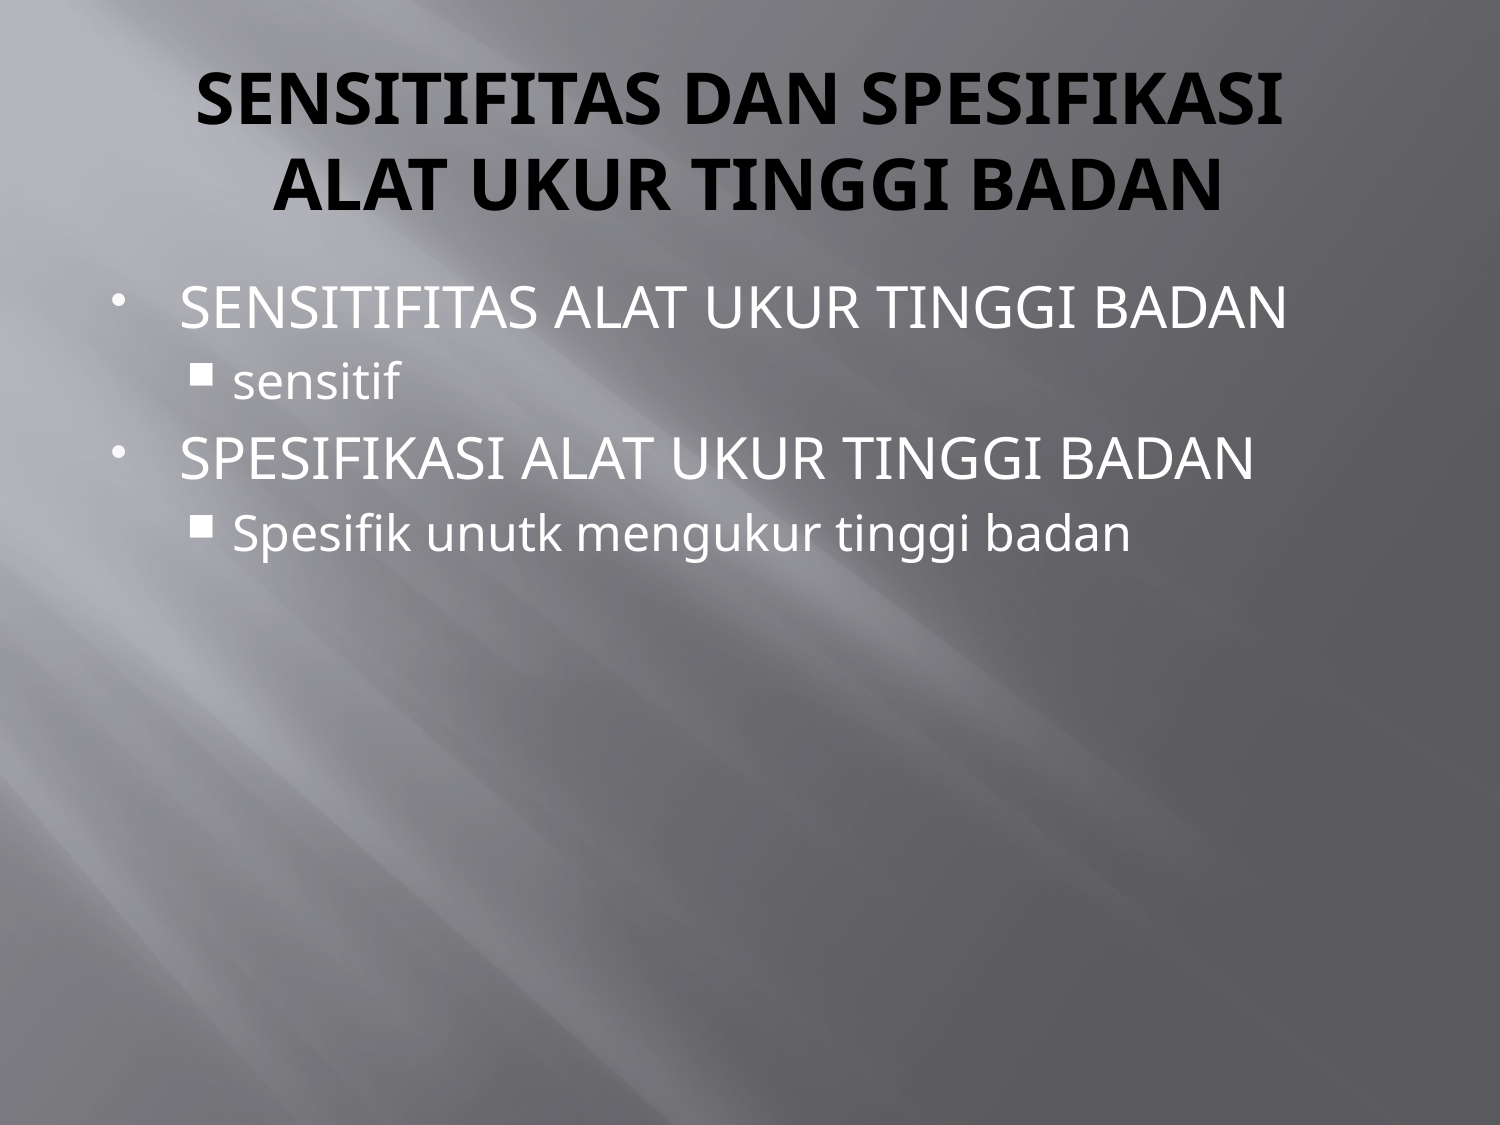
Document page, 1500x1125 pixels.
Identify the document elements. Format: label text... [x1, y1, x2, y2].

title SENSITIFITAS DAN SPESIFIKASI ALAT UKUR TINGGI BADAN [75, 45, 1425, 233]
list SENSITIFITAS ALAT UKUR TINGGI BADAN sensitif SPESIFIKASI ALAT UKUR TINGGI BADAN Spesifik unutk mengukur tinggi badan [75, 262, 1425, 1035]
